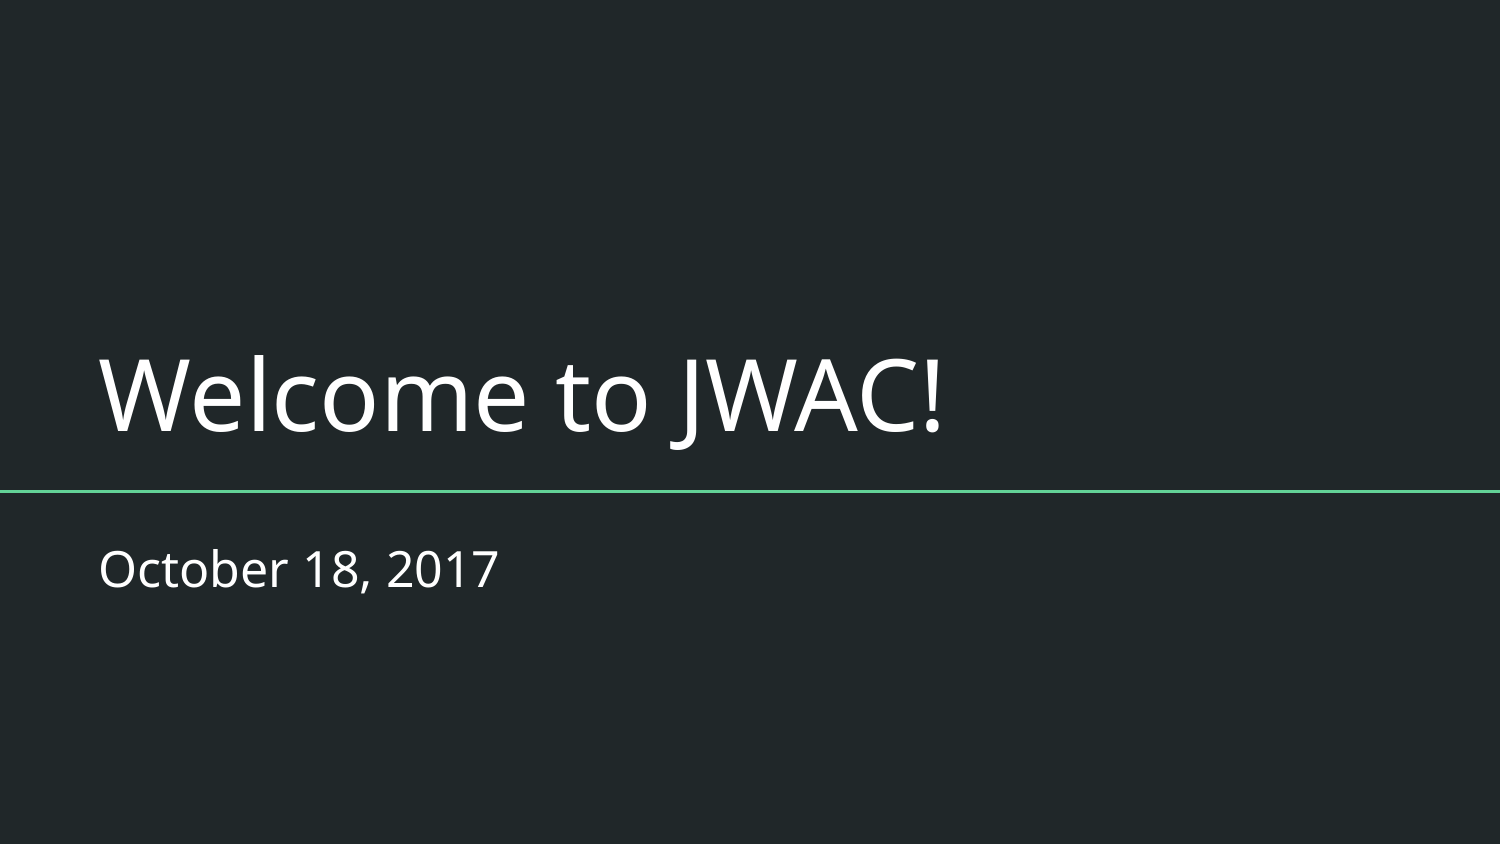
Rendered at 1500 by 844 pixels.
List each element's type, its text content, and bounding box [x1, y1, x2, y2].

title Welcome to JWAC! [83, 206, 1417, 467]
subtitle October 18, 2017 [83, 522, 1417, 626]
